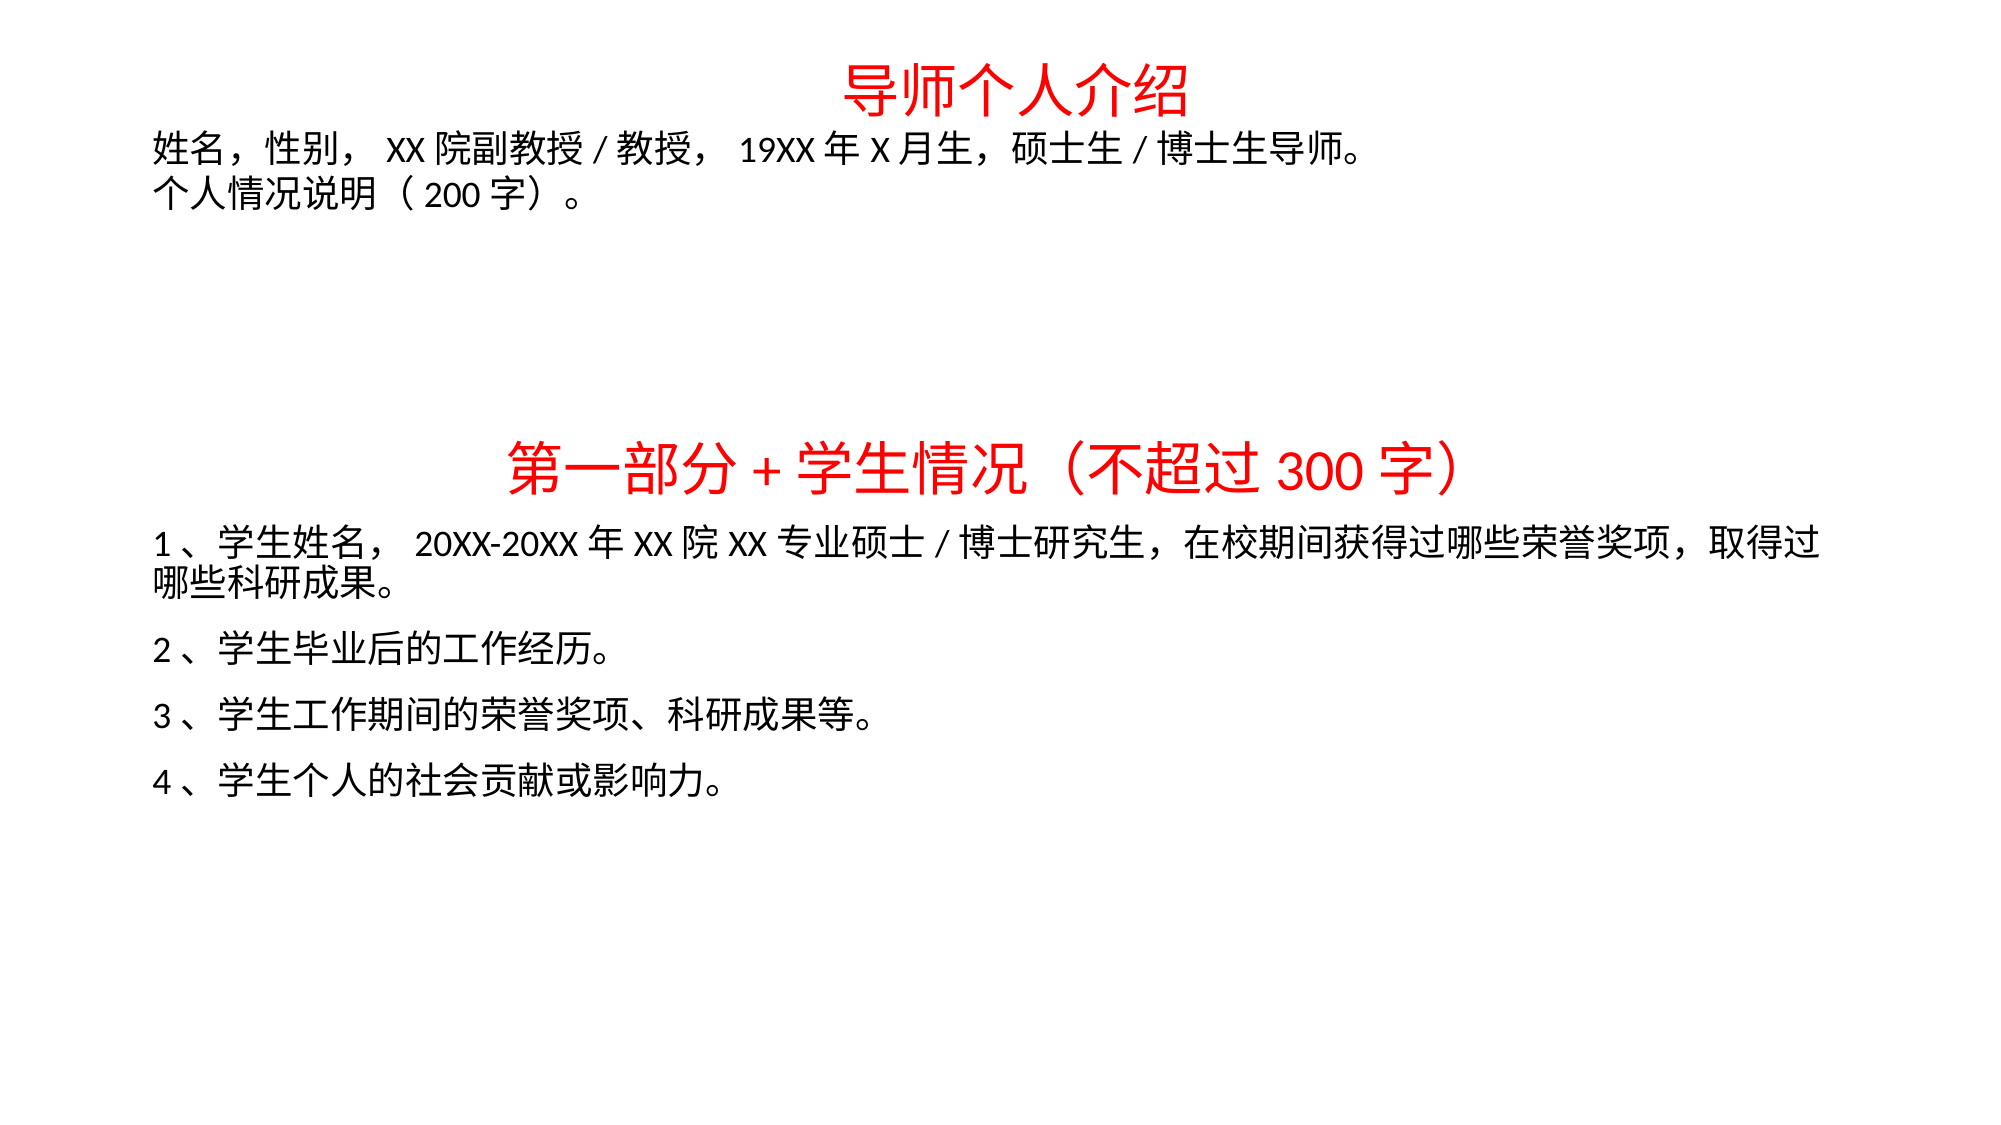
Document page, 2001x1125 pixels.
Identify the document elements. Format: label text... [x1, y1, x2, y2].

text_box 导师个人介绍 姓名，性别，XX院副教授/教授，19XX年X月生，硕士生/博士生导师。 个人情况说明（200字）。 [137, 47, 1895, 267]
list 第一部分+学生情况（不超过300字） 1、学生姓名，20XX-20XX年XX院XX专业硕士/博士研究生，在校期间获得过哪些荣誉奖项，取得过哪些科研成果。 2、学生毕业后的工作经历。 3、学生工作期间的荣誉奖项、科研成果等。 4、学生个人的社会贡献或影响力。 [137, 432, 1863, 861]
